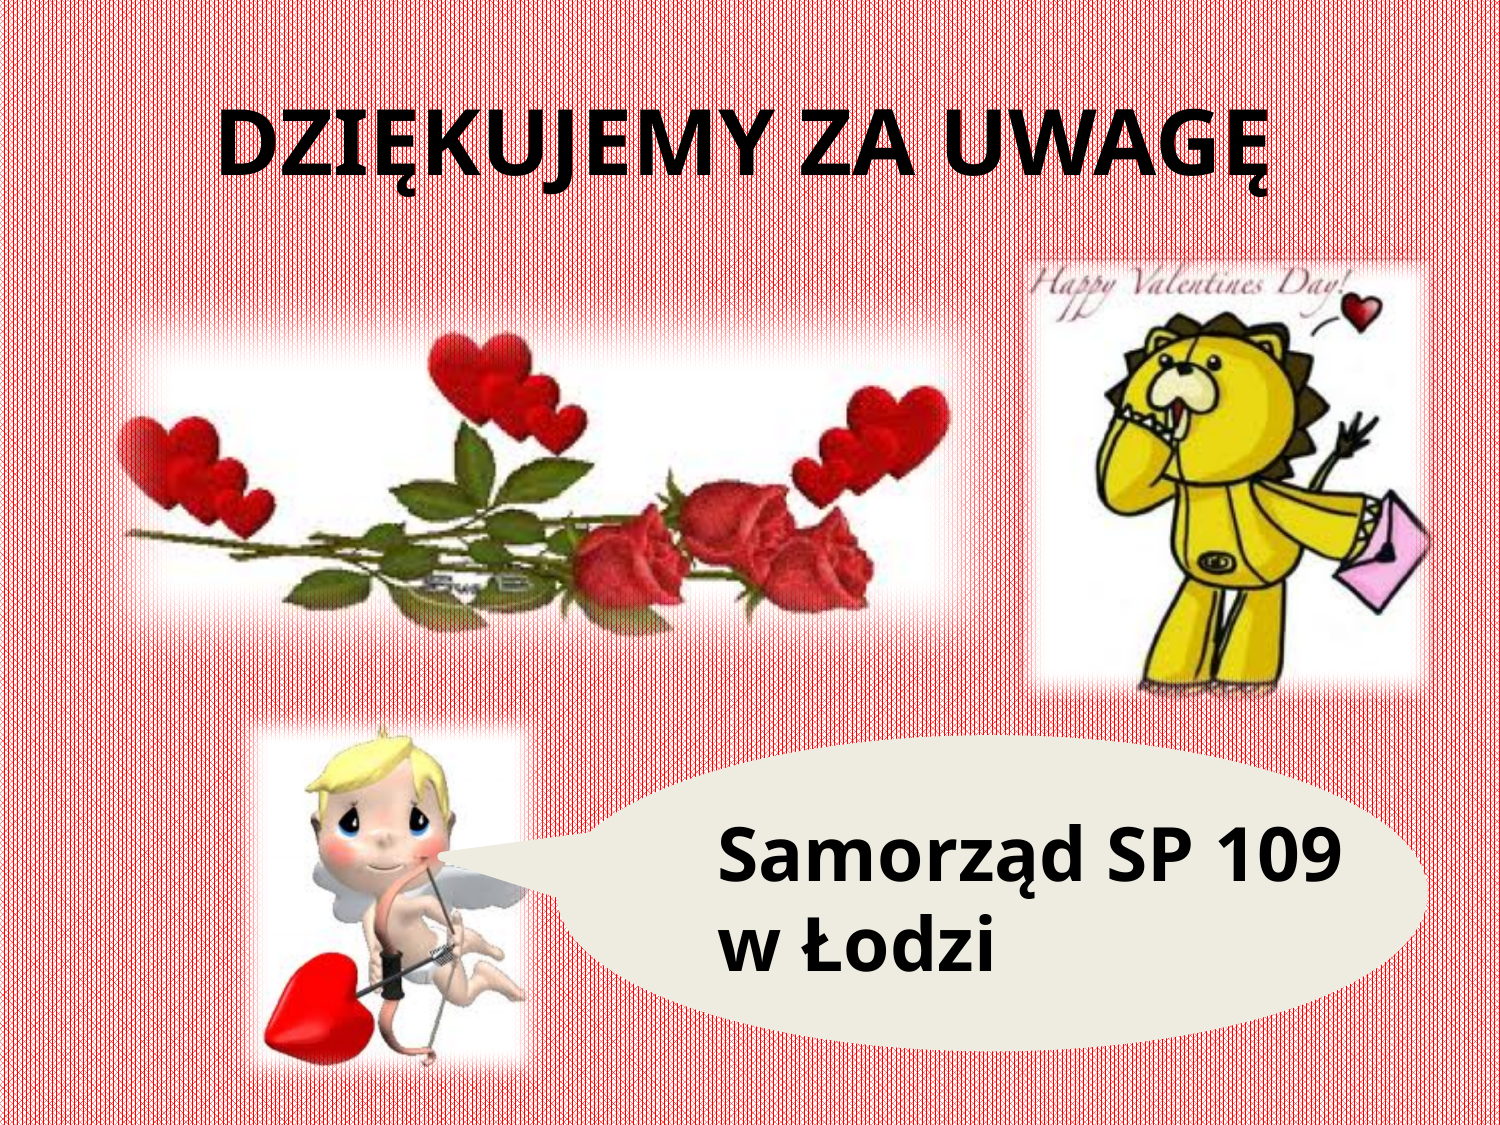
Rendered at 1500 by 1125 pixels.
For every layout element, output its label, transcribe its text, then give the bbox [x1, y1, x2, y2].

picture [229, 703, 550, 1089]
picture [76, 243, 1448, 710]
text_box [555, 735, 1342, 1052]
text_box [1411, 849, 1428, 938]
text_box Samorząd SP 109 w Łodzi [702, 798, 1411, 994]
title DZIĘKUJEMY ZA UWAGĘ [17, 45, 1471, 233]
